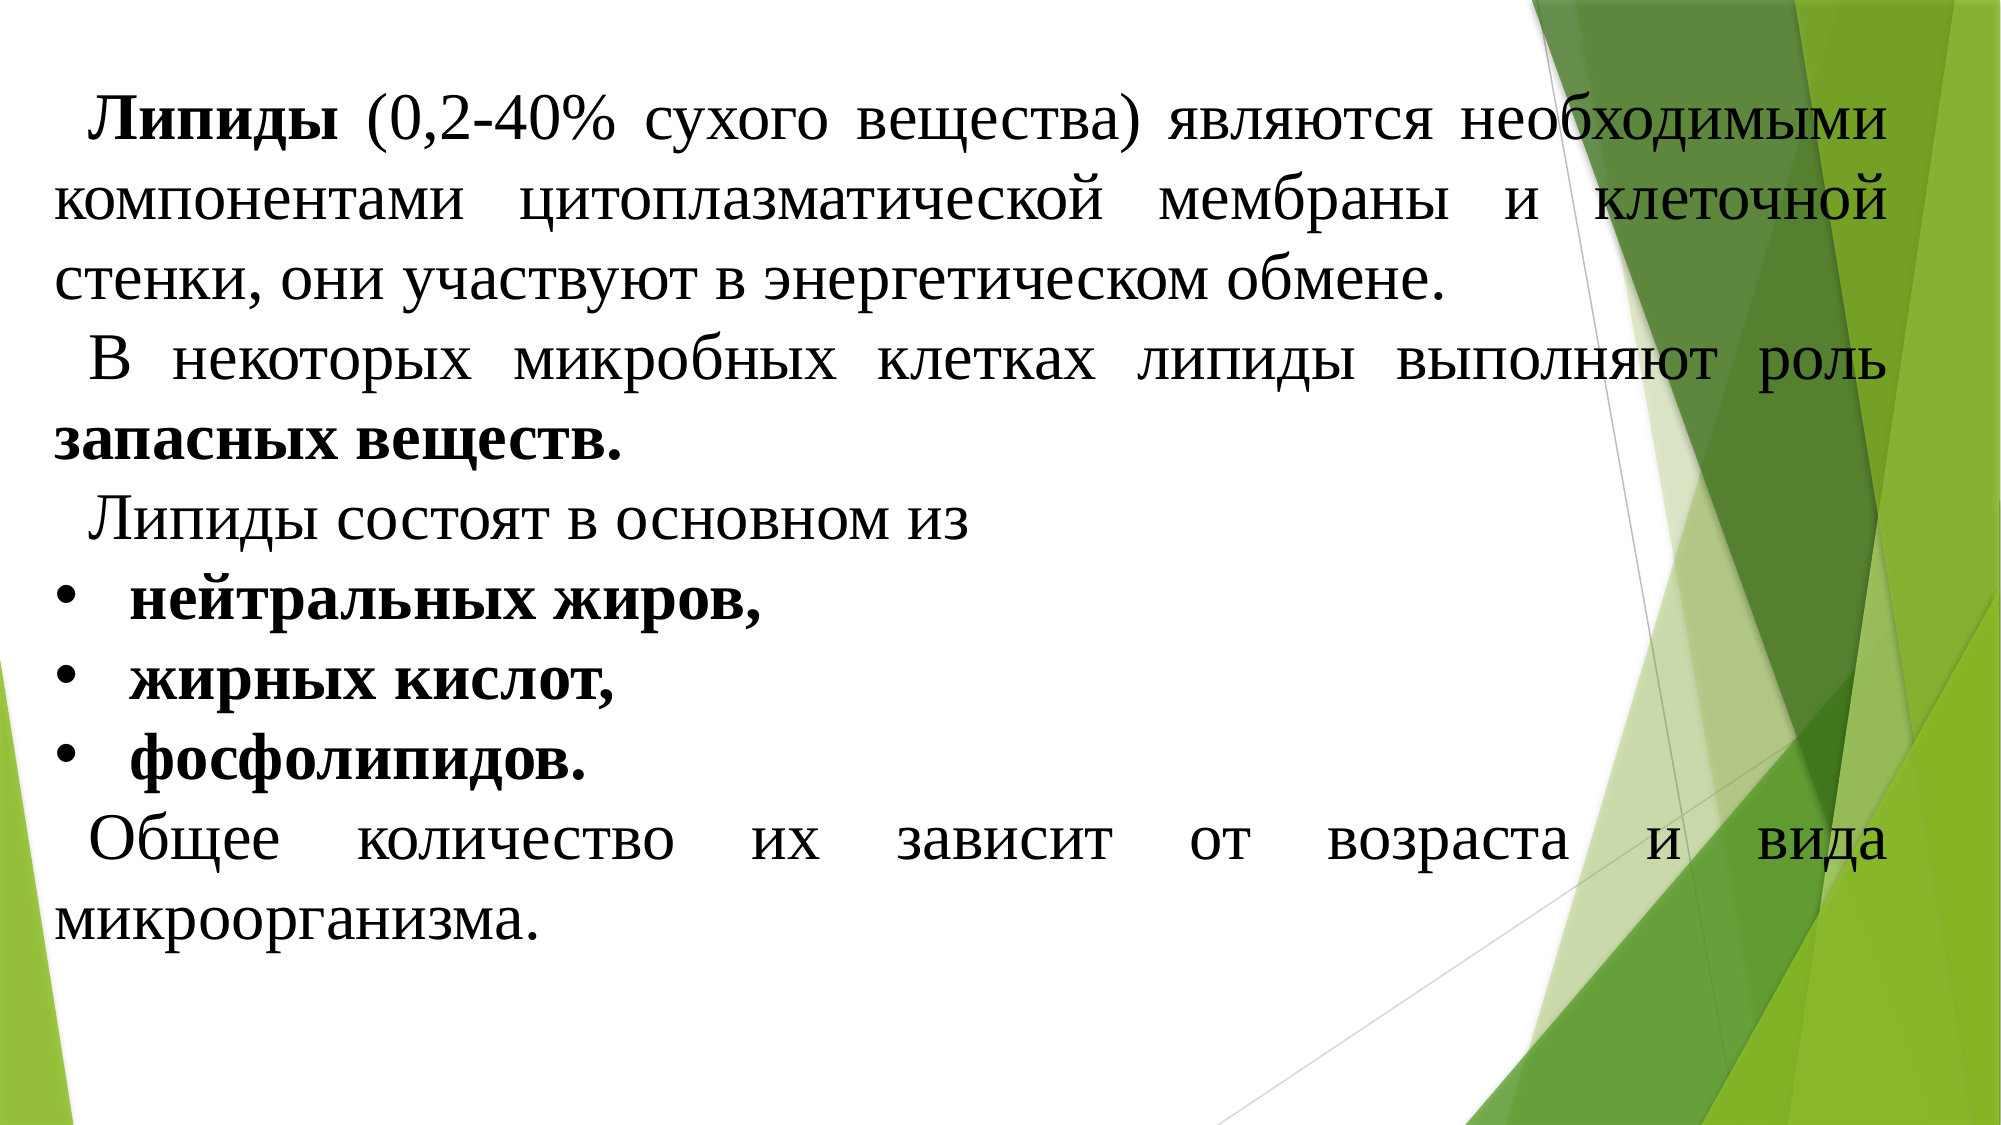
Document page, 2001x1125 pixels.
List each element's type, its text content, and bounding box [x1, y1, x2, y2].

text_box Липиды (0,2-40% сухого вещества) являются необходимыми компонентами цитоплазматической мембраны и клеточной стенки, они участвуют в энергетическом обмене. В некоторых микробных клетках липиды выполняют роль запасных веществ. Липиды состоят в основном из нейтральных жиров, жирных кислот, фосфолипидов. Общее количество их зависит от возраста и вида микроорганизма. [39, 65, 1909, 960]
